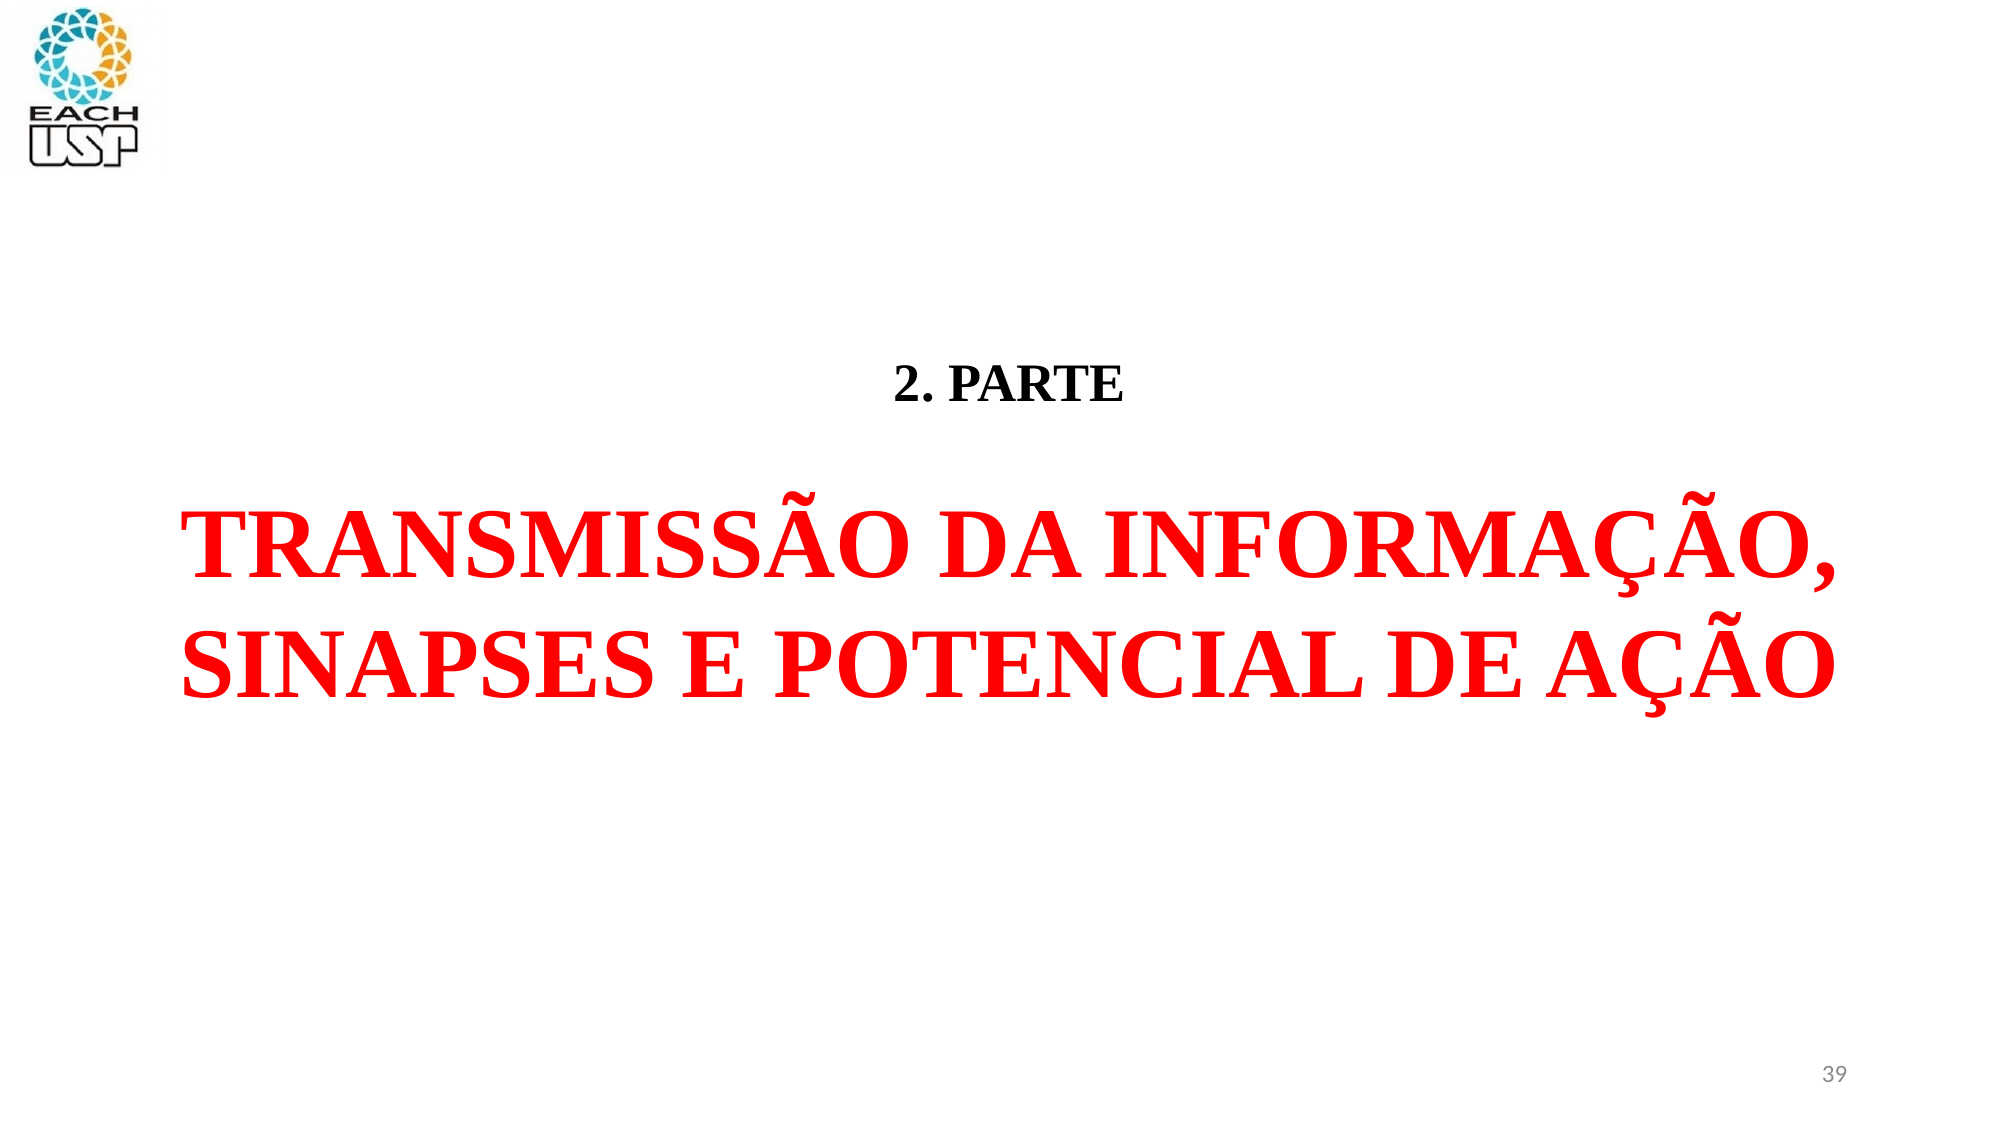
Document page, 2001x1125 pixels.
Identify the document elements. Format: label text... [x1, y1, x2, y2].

text_box 2. PARTE TRANSMISSÃO DA INFORMAÇÃO, SINAPSES E POTENCIAL DE AÇÃO [137, 340, 1883, 664]
slide_number 39 [1412, 1042, 1863, 1103]
picture [0, 7, 164, 171]
